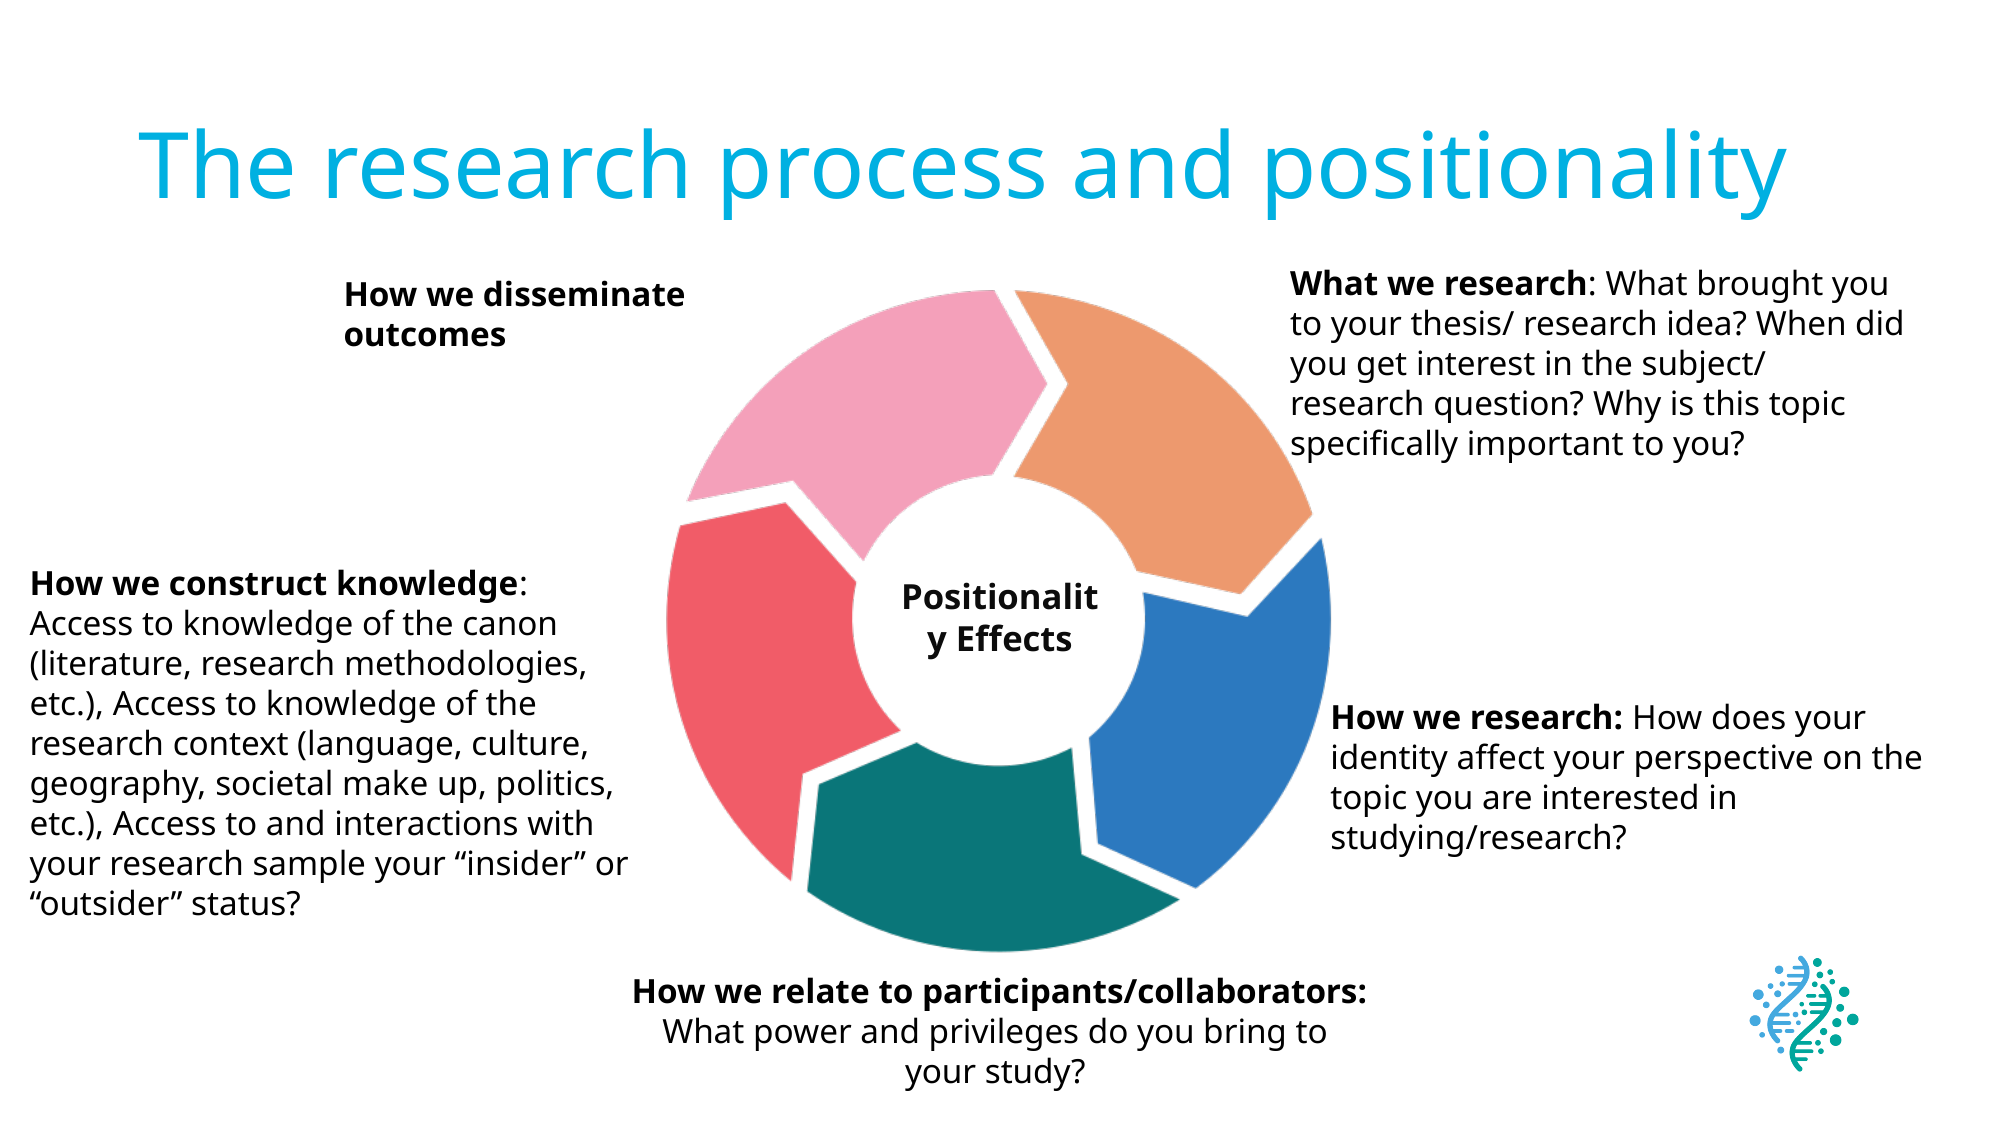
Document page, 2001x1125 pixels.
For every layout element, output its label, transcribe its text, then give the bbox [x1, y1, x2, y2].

title The research process and positionality [123, 59, 1880, 278]
text_box What we research: What brought you to your thesis/ research idea? When did you get interest in the subject/ research question? Why is this topic specifically important to you? [1289, 262, 1908, 542]
picture [660, 284, 1340, 960]
text_box How we relate to participants/collaborators: What power and privileges do you bring to your study? [614, 970, 1385, 1125]
text_box How we disseminate outcomes [343, 273, 858, 354]
text_box How we research: How does your identity affect your perspective on the topic you are interested in studying/research? [1340, 696, 1966, 952]
picture [1749, 954, 1859, 1073]
text_box How we construct knowledge: Access to knowledge of the canon (literature, research methodologies, etc.), Access to knowledge of the research context (language, culture, geography, societal make up, politics, etc.), Access to and interactions with your research sample your “insider” or “outsider” status? [29, 562, 666, 1018]
